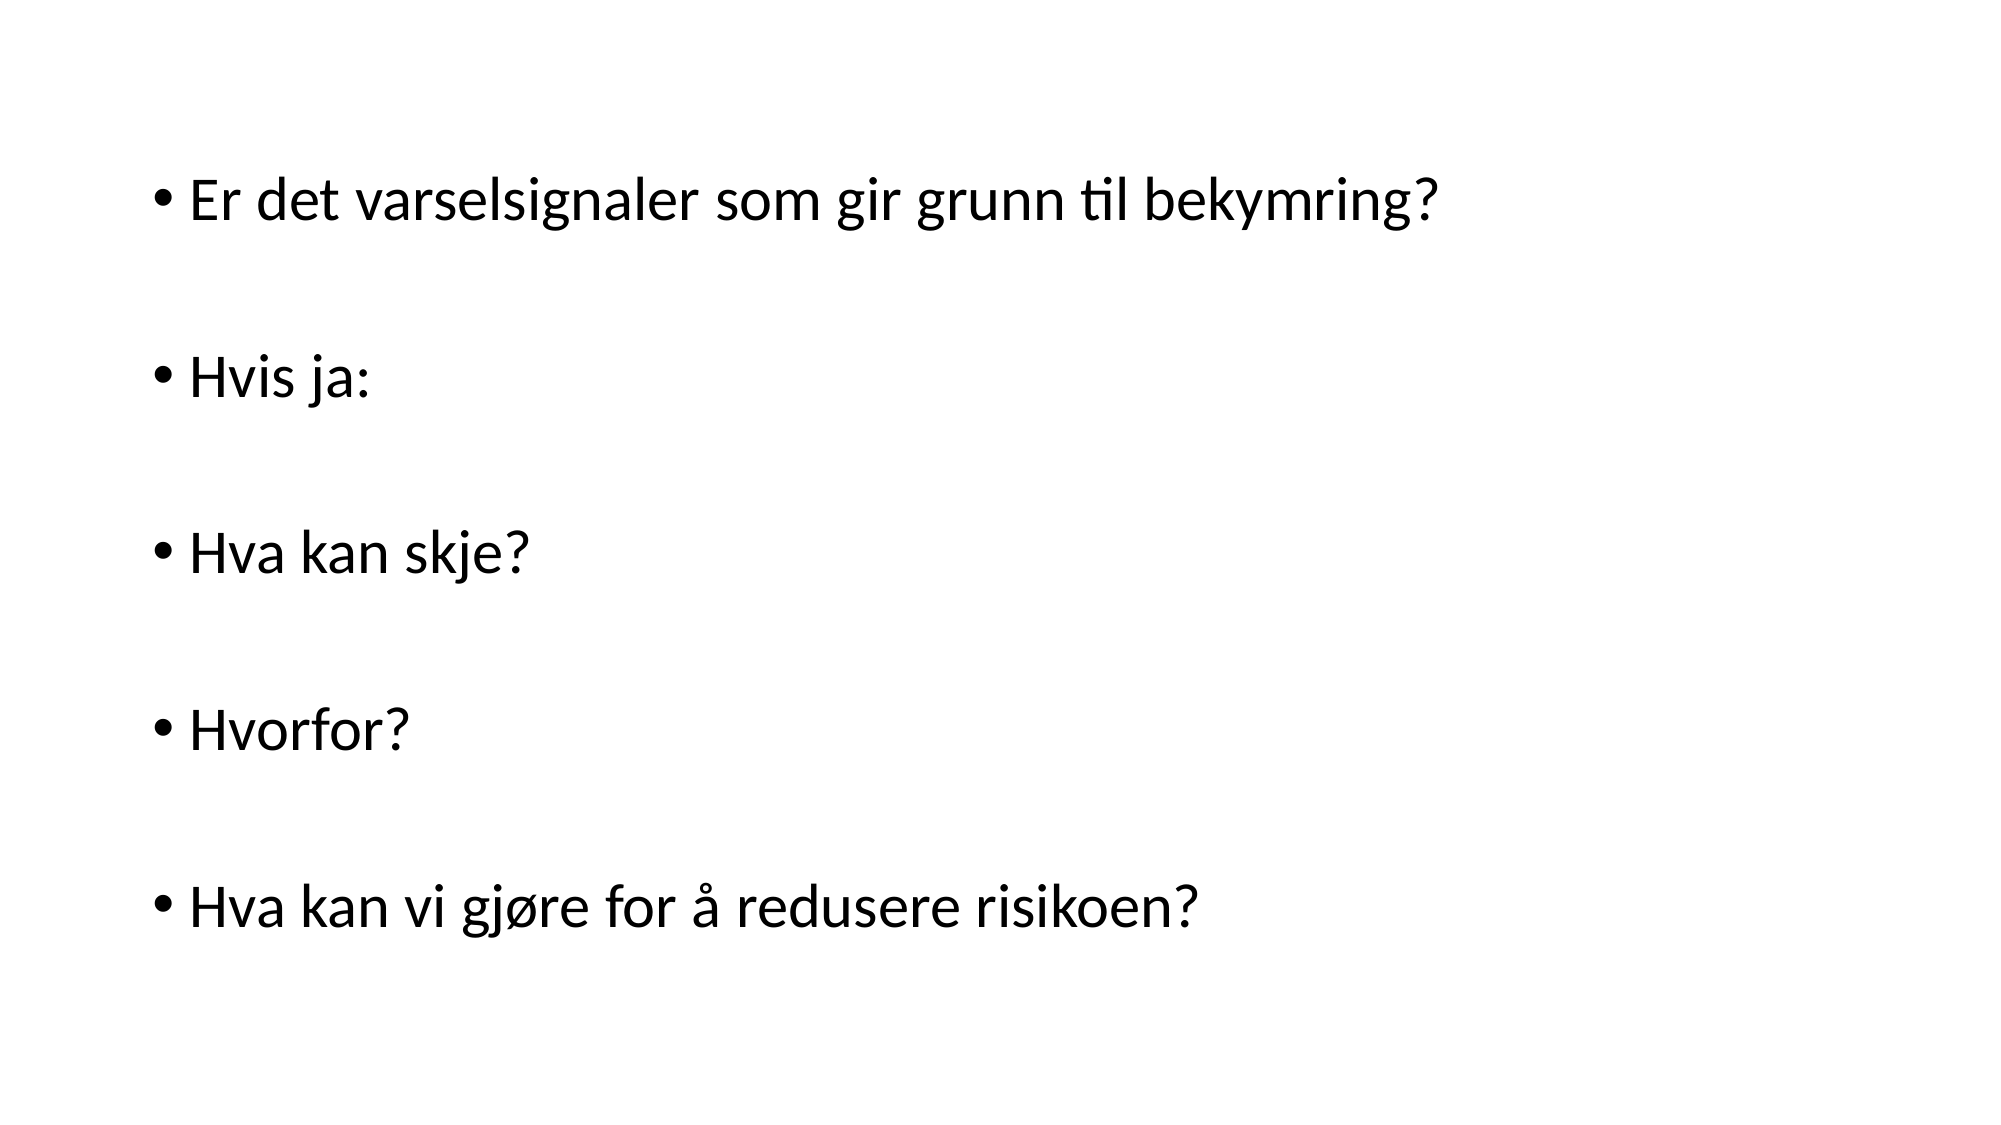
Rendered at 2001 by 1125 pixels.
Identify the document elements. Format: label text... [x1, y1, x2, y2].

list Er det varselsignaler som gir grunn til bekymring? Hvis ja: Hva kan skje? Hvorfor? Hva kan vi gjøre for å redusere risikoen? [137, 159, 1863, 1014]
